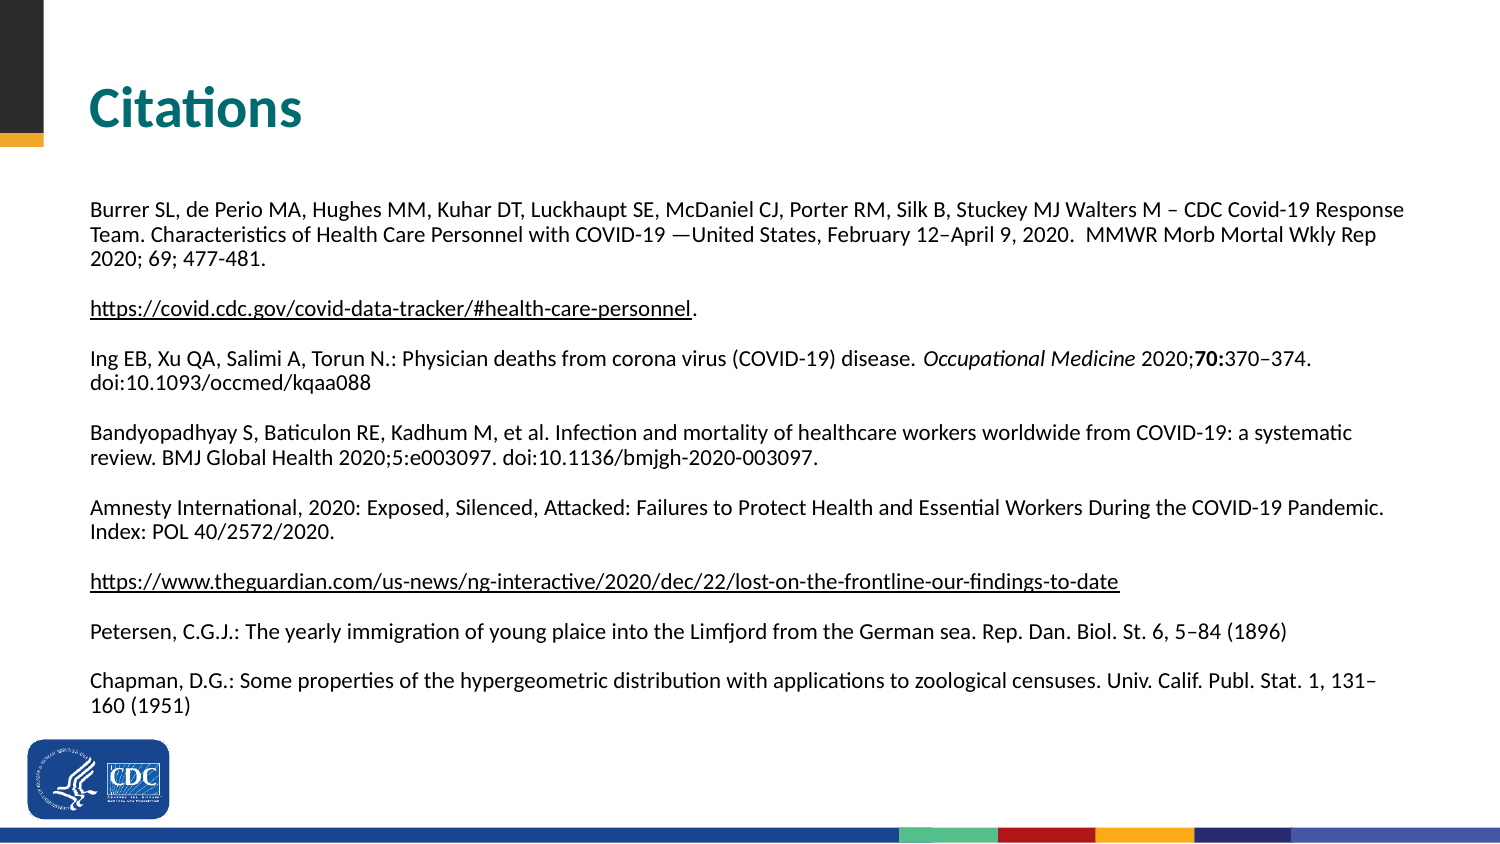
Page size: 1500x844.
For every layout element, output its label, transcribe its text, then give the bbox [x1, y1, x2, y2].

title Citations [75, 33, 1425, 147]
list Burrer SL, de Perio MA, Hughes MM, Kuhar DT, Luckhaupt SE, McDaniel CJ, Porter RM, Silk B, Stuckey MJ Walters M – CDC Covid-19 Response Team. Characteristics of Health Care Personnel with COVID-19 —United States, February 12–April 9, 2020. MMWR Morb Mortal Wkly Rep 2020; 69; 477-481. https://covid.cdc.gov/covid-data-tracker/#health-care-personnel. Ing EB, Xu QA, Salimi A, Torun N.: Physician deaths from corona virus (COVID-19) disease. Occupational Medicine 2020;70:370–374. doi:10.1093/occmed/kqaa088 Bandyopadhyay S, Baticulon RE, Kadhum M, et al. Infection and mortality of healthcare workers worldwide from COVID-19: a systematic review. BMJ Global Health 2020;5:e003097. doi:10.1136/bmjgh-2020-003097. Amnesty International, 2020: Exposed, Silenced, Attacked: Failures to Protect Health and Essential Workers During the COVID-19 Pandemic. Index: POL 40/2572/2020. https://www.theguardian.com/us-news/ng-interactive/2020/dec/22/lost-on-the-frontline-our-findings-to-date Petersen, C.G.J.: The yearly immigration of young plaice into the Limfjord from the German sea. Rep. Dan. Biol. St. 6, 5–84 (1896) Chapman, D.G.: Some properties of the hypergeometric distribution with applications to zoological censuses. Univ. Calif. Publ. Stat. 1, 131–160 (1951) [75, 190, 1425, 739]
picture [26, 738, 170, 820]
